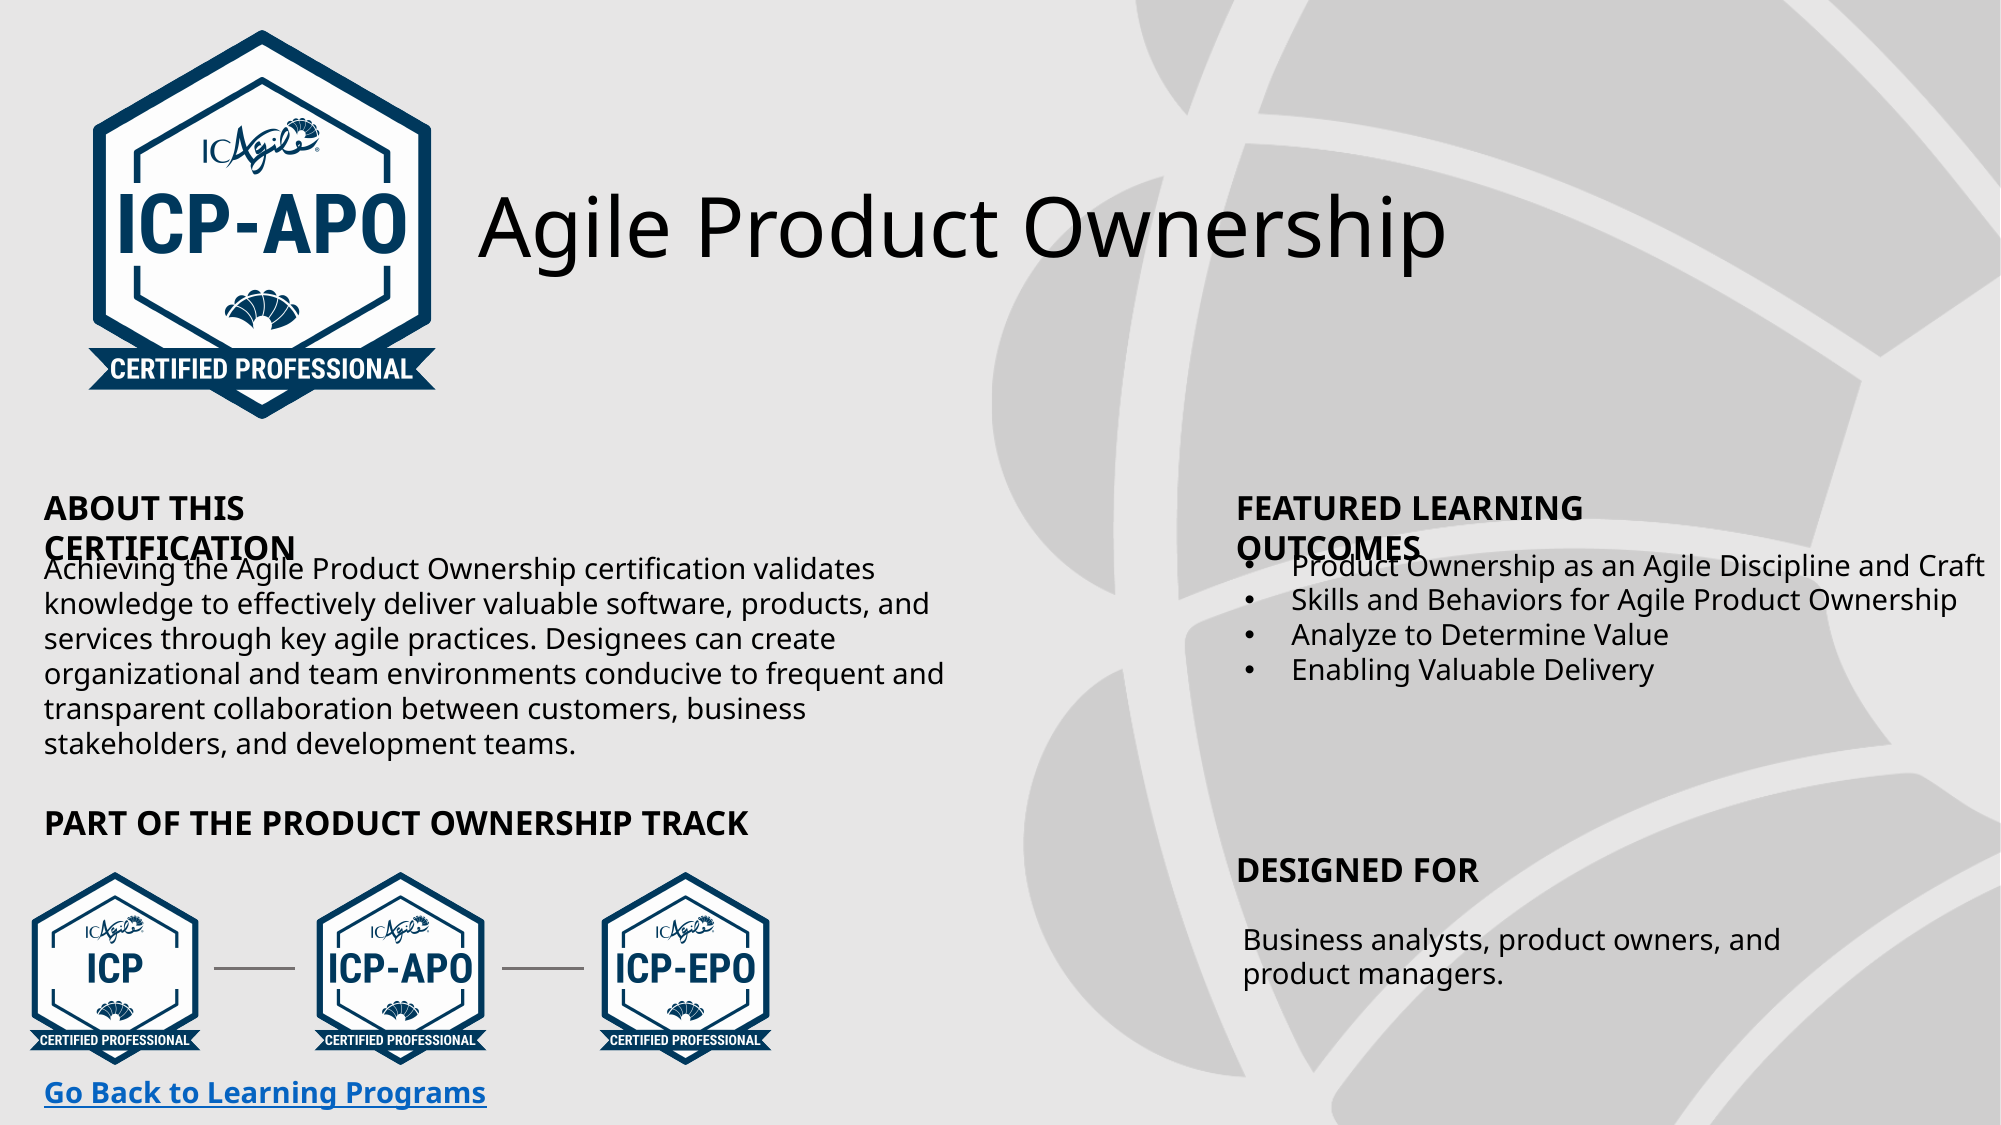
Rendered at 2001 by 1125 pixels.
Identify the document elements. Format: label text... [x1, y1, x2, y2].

picture [991, 0, 2001, 1125]
picture [87, 30, 436, 419]
picture [313, 872, 487, 1065]
text_box Agile Product Ownership [463, 166, 986, 542]
text_box PART OF THE PRODUCT OWNERSHIP TRACK [28, 794, 977, 850]
text_box Go Back to Learning Programs [29, 1059, 594, 1125]
picture [599, 872, 772, 1066]
text_box ABOUT THIS CERTIFICATION [28, 479, 505, 542]
text_box Achieving the Agile Product Ownership certification validates knowledge to effectively deliver valuable software, products, and services through key agile practices. Designees can create organizational and team environments conducive to frequent and transparent collaboration between customers, business stakeholders, and development teams. [28, 542, 986, 768]
picture [28, 872, 202, 1065]
